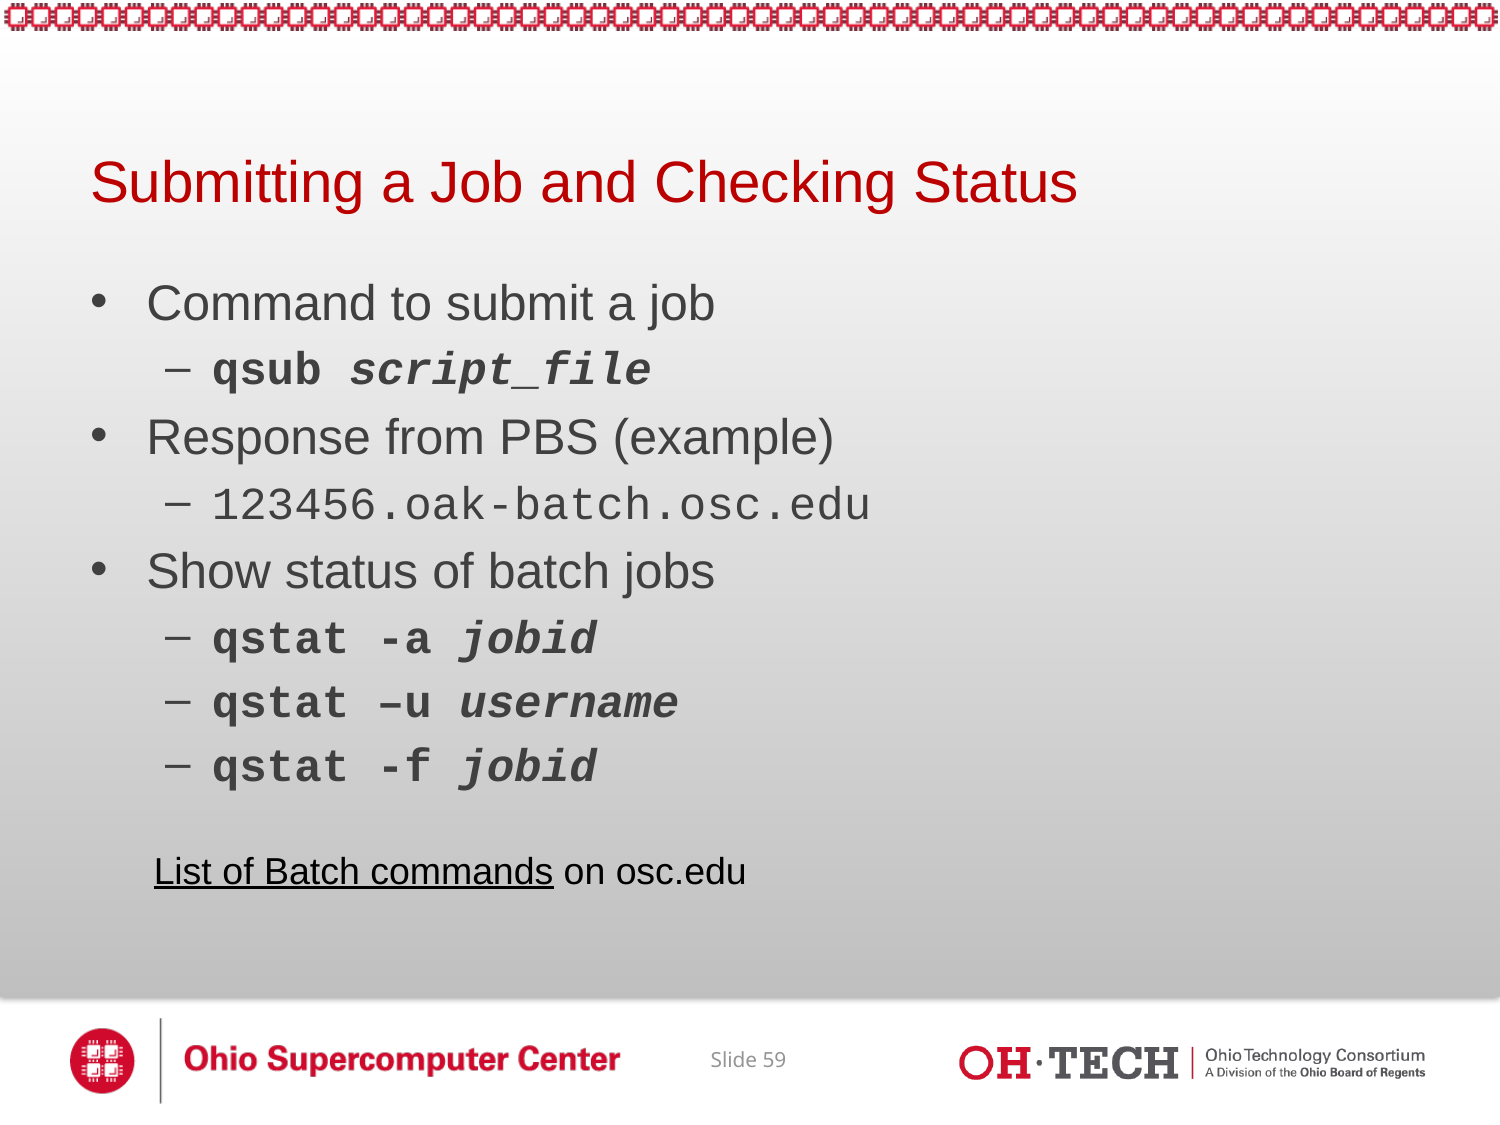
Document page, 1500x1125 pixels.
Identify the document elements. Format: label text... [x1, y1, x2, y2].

picture [0, 3, 1500, 31]
picture [949, 1032, 1441, 1091]
title Submitting a Job and Checking Status [75, 125, 1425, 233]
list Command to submit a job qsub script_file Response from PBS (example) 123456.oak-batch.osc.edu Show status of batch jobs qstat -a jobid qstat –u username qstat -f jobid [75, 262, 1425, 904]
text_box List of Batch commands on osc.edu [138, 839, 762, 900]
picture [69, 1017, 622, 1105]
